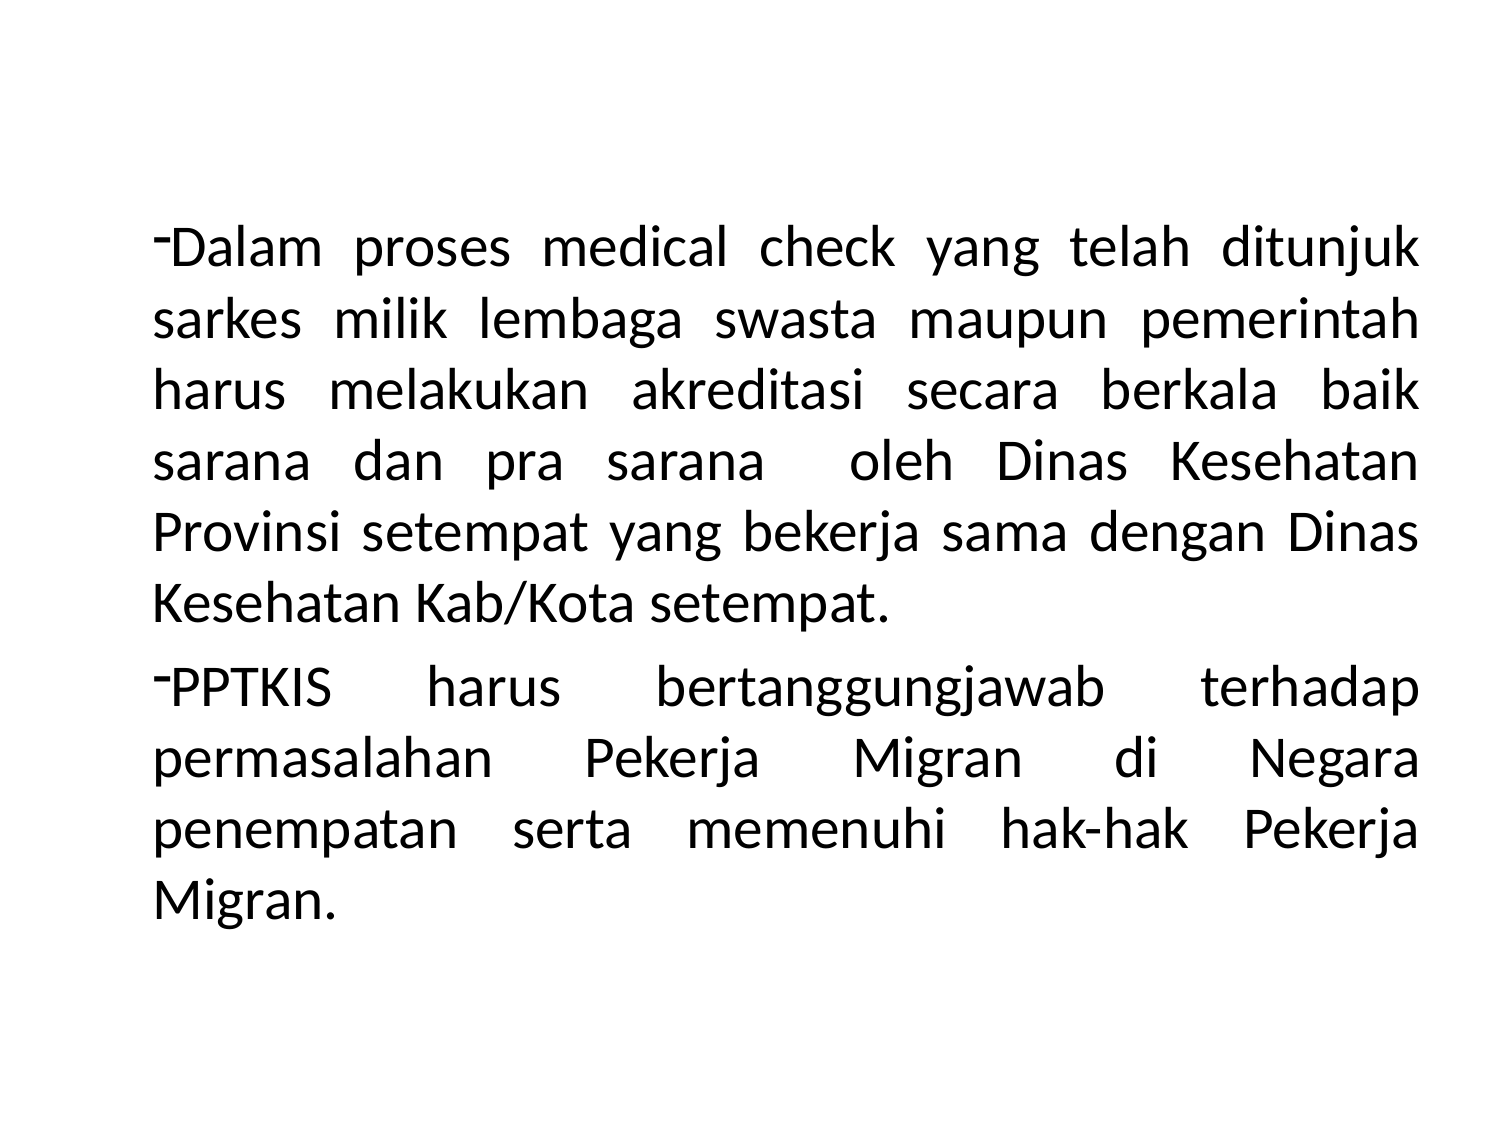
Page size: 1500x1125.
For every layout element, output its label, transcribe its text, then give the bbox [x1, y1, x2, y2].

subtitle Dalam proses medical check yang telah ditunjuk sarkes milik lembaga swasta maupun pemerintah harus melakukan akreditasi secara berkala baik sarana dan pra sarana oleh Dinas Kesehatan Provinsi setempat yang bekerja sama dengan Dinas Kesehatan Kab/Kota setempat. PPTKIS harus bertanggungjawab terhadap permasalahan Pekerja Migran di Negara penempatan serta memenuhi hak-hak Pekerja Migran. [137, 200, 1438, 1025]
